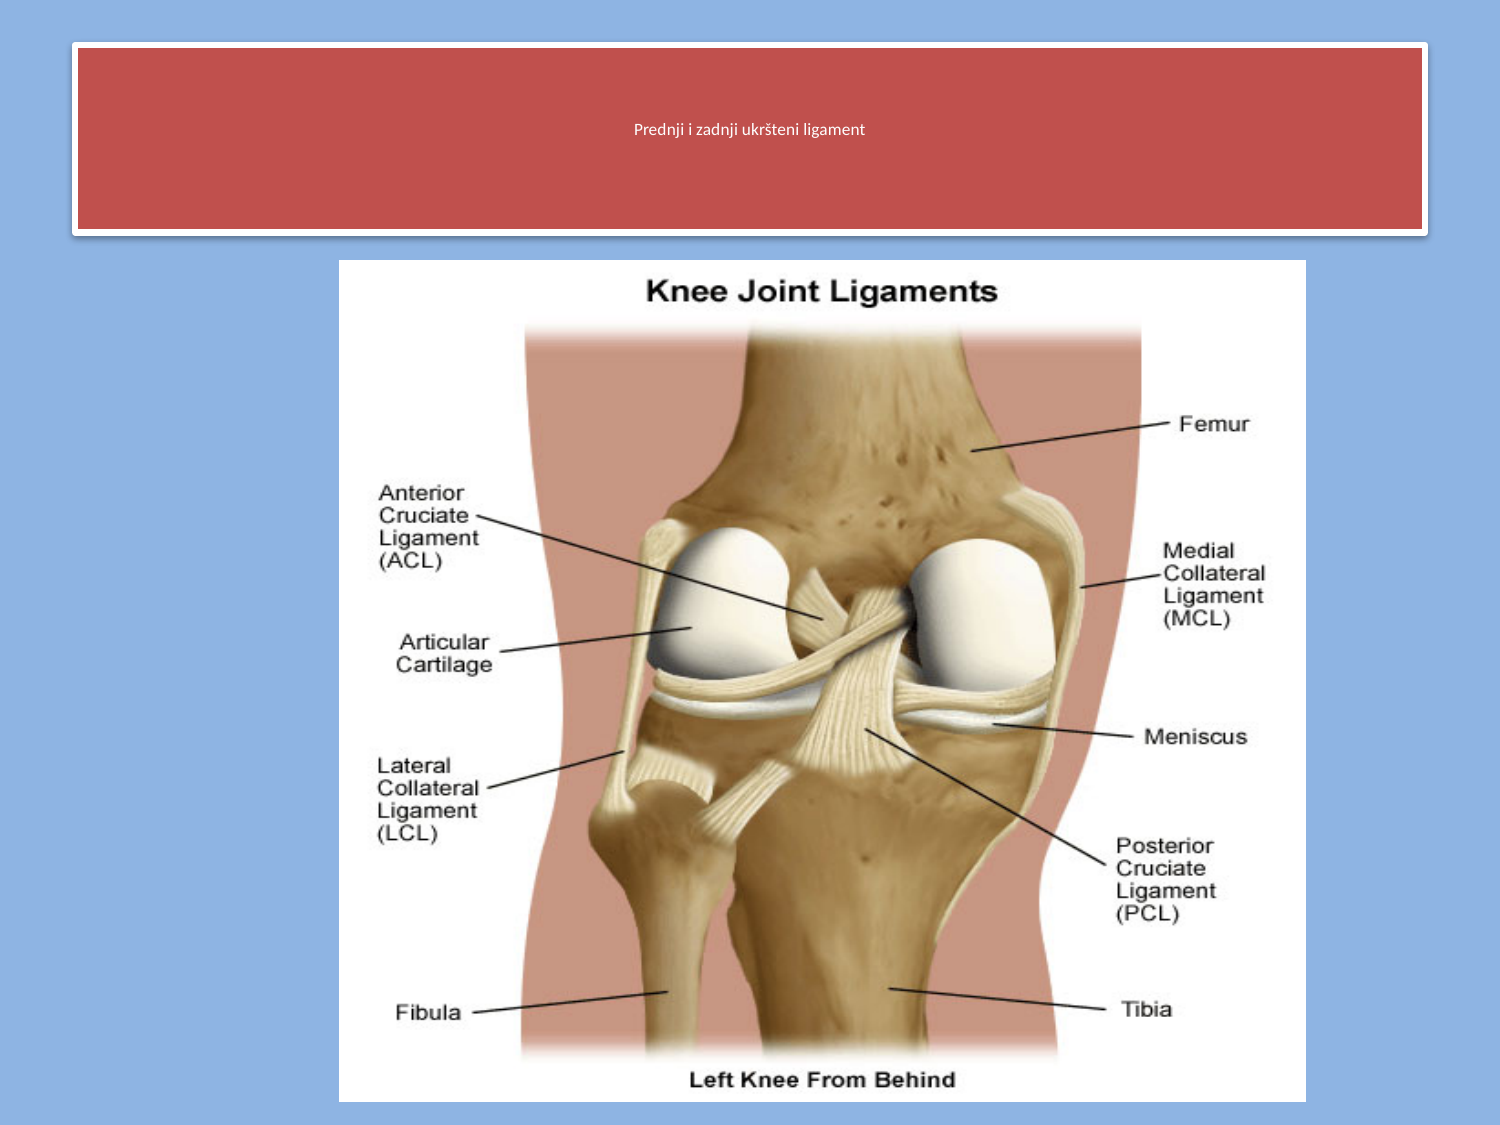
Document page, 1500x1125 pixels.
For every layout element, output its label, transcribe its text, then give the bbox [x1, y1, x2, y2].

title Prednji i zadnji ukršteni ligament [72, 42, 1428, 236]
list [339, 260, 1306, 1102]
